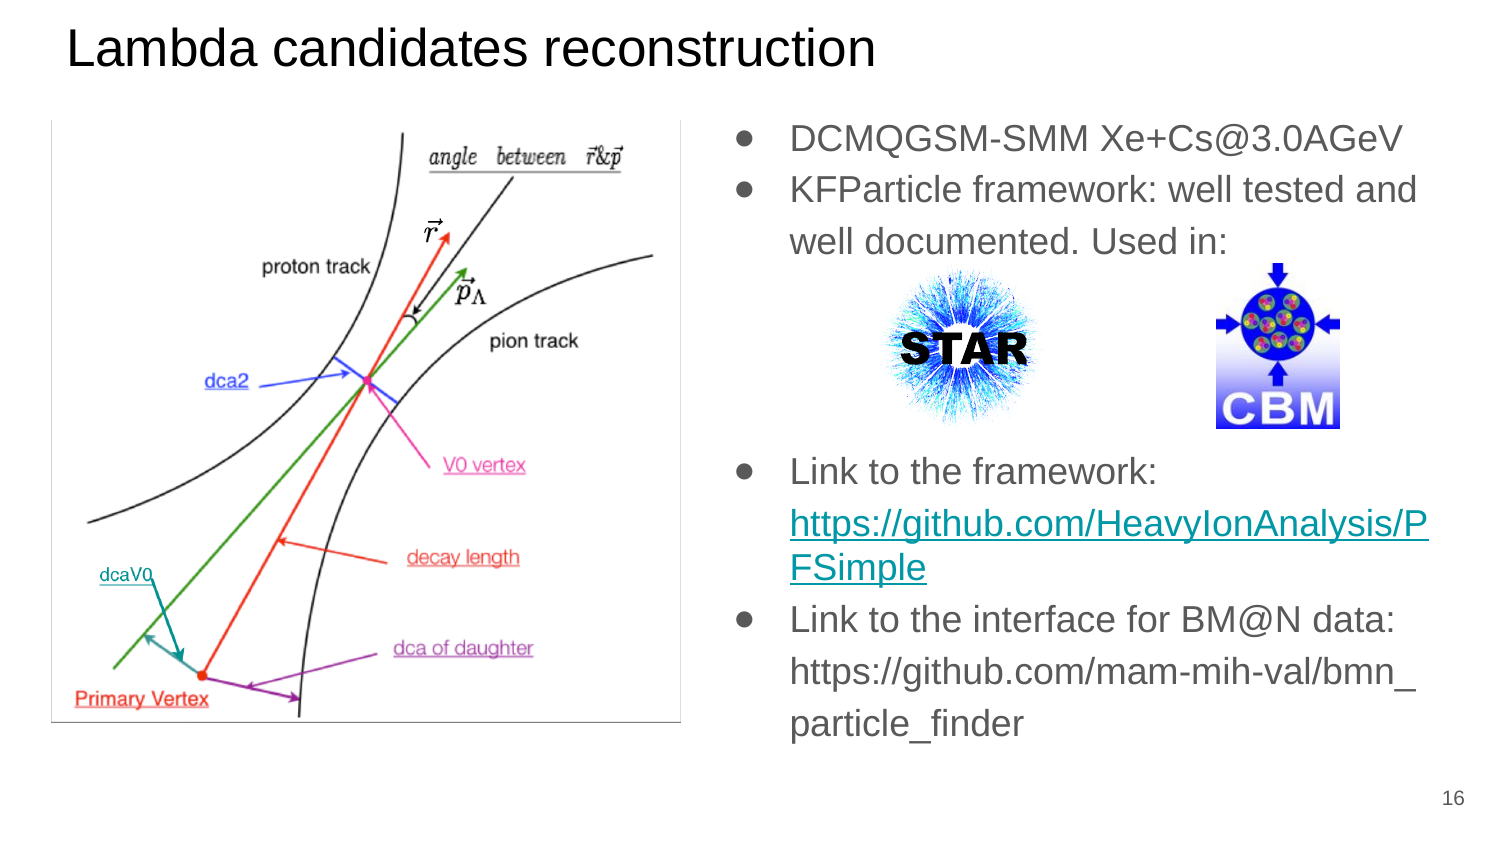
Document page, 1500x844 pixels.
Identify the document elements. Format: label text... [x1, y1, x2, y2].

slide_number ‹#› [1389, 764, 1480, 830]
picture [838, 251, 1084, 441]
picture [50, 120, 681, 724]
picture [1216, 263, 1340, 429]
list DCMQGSM-SMM Xe+Cs@3.0AGeV KFParticle framework: well tested and well documented. Used in: Link to the framework: https://github.com/HeavyIonAnalysis/PFSimple Link to the interface for BM@N data: https://github.com/mam-mih-val/bmn_particle_finder [699, 91, 1449, 783]
title Lambda candidates reconstruction [51, 0, 1449, 92]
